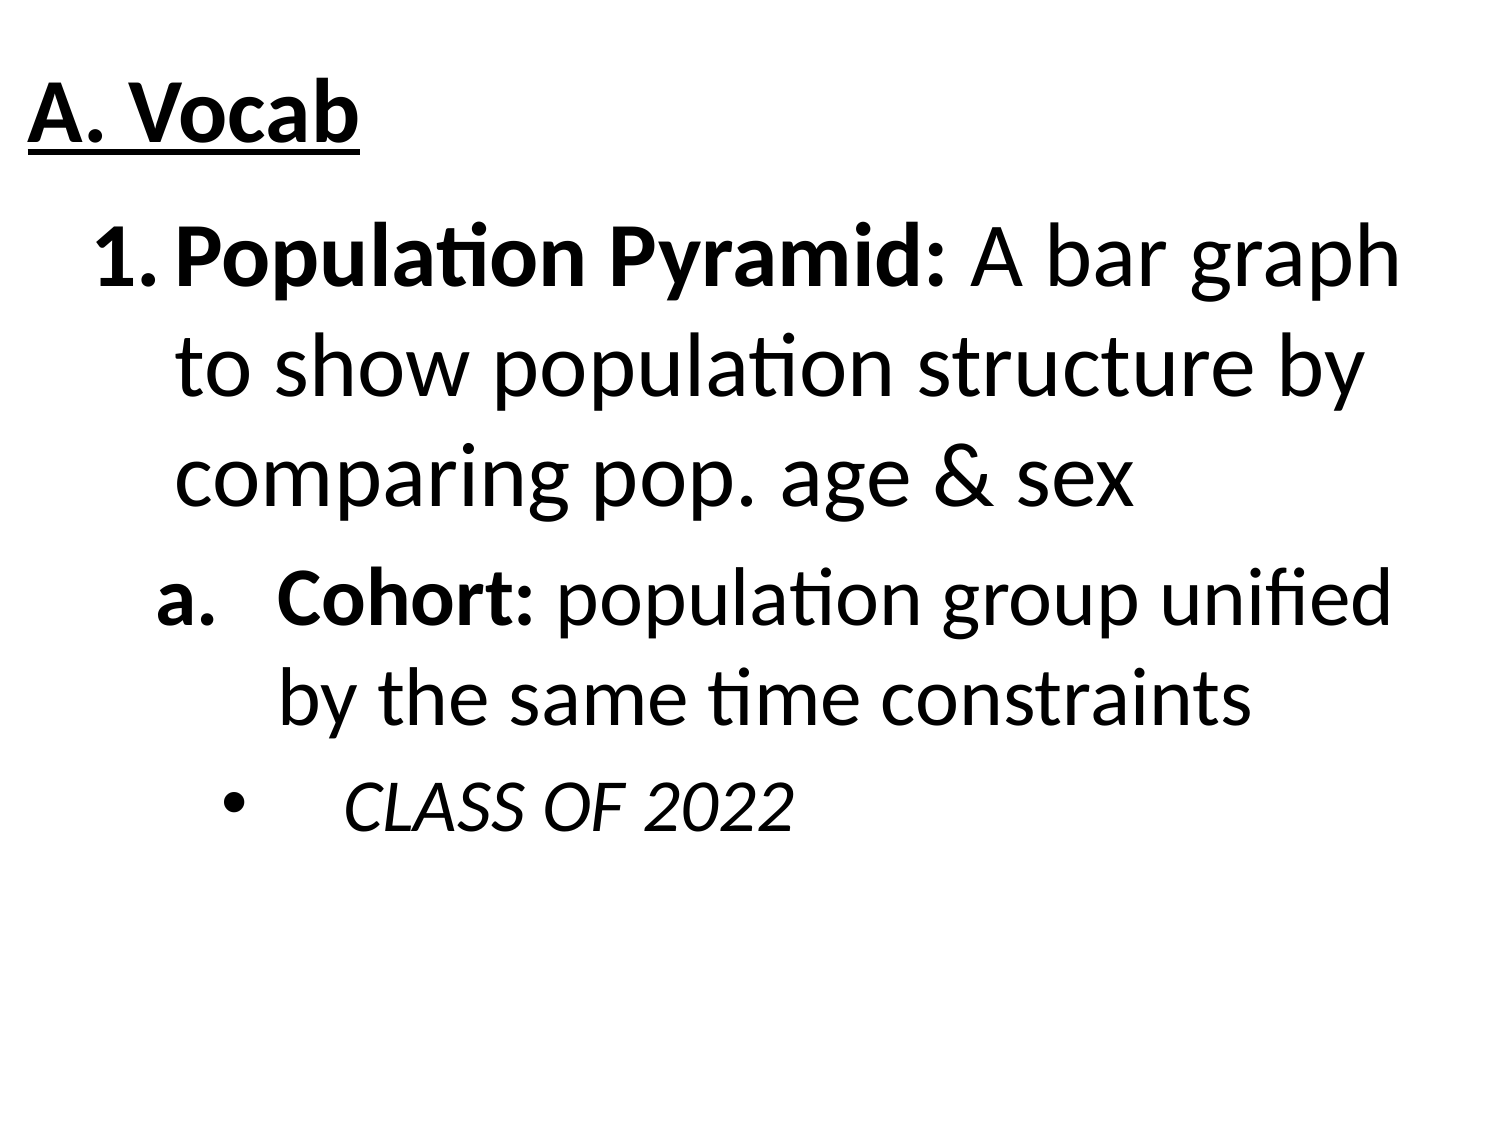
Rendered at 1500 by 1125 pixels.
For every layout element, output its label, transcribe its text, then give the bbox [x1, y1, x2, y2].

title A. Vocab [12, 12, 1363, 200]
list Population Pyramid: A bar graph to show population structure by comparing pop. age & sex Cohort: population group unified by the same time constraints CLASS OF 2022 [75, 187, 1425, 1100]
